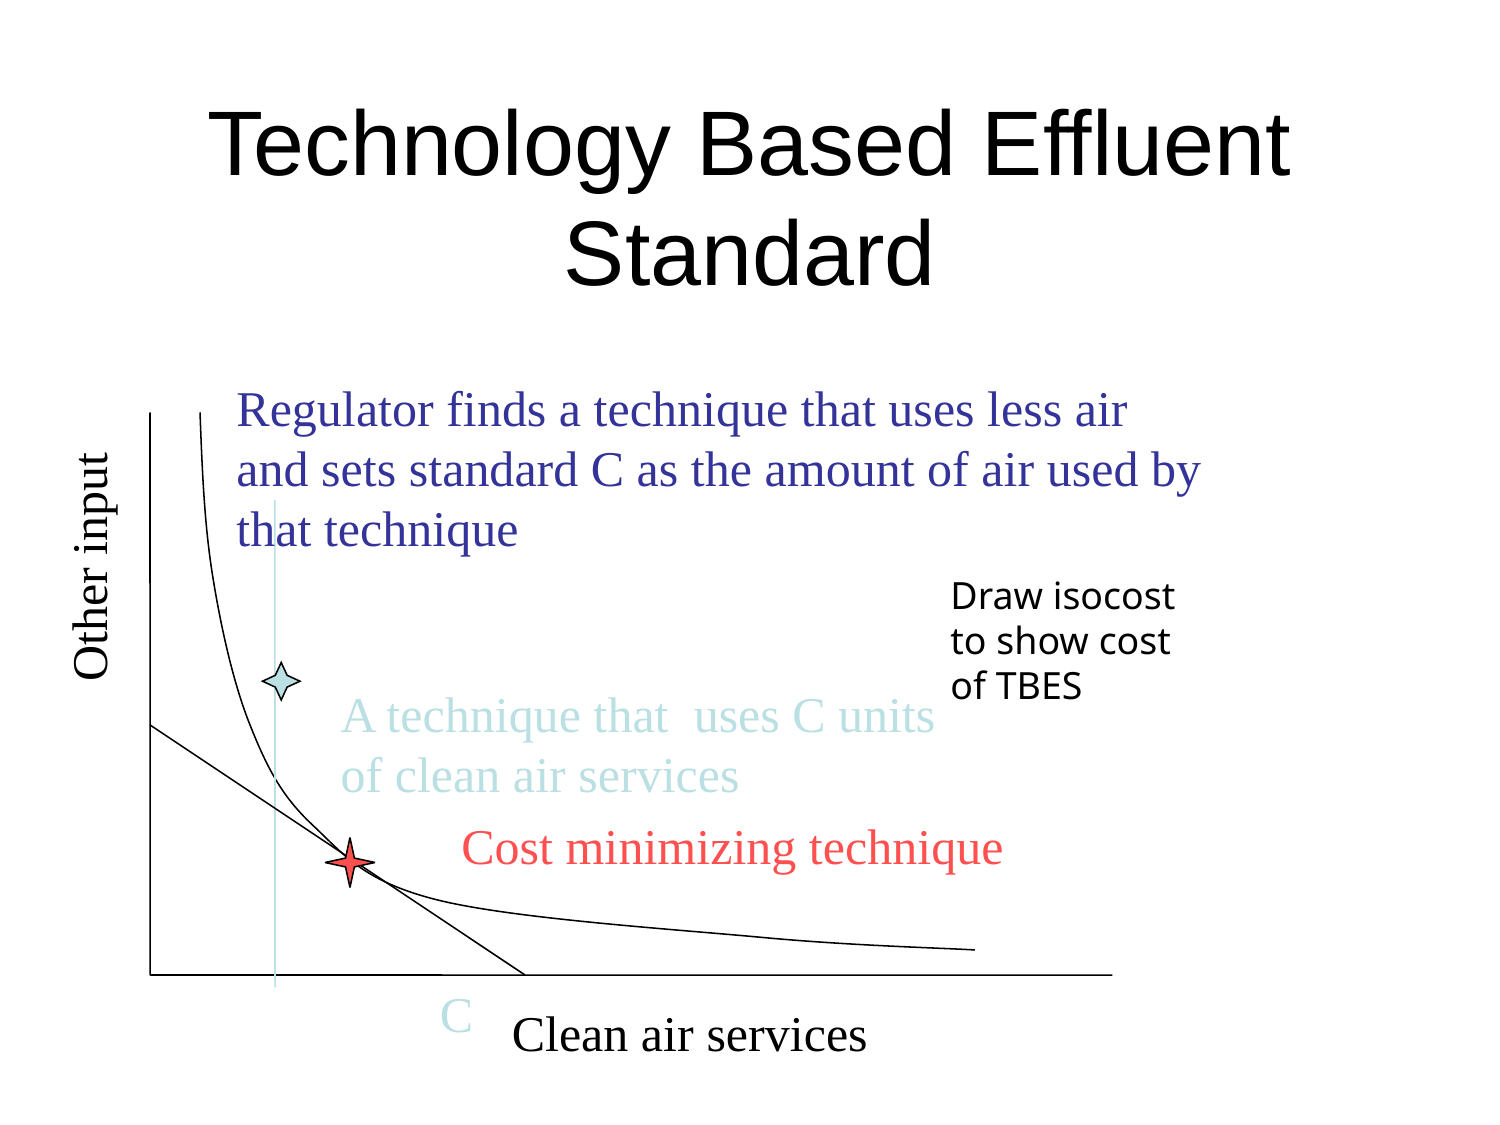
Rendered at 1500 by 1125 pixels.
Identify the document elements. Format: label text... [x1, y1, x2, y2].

text_box [275, 564, 975, 950]
text_box Draw isocost to show cost of TBES [935, 564, 1222, 714]
text_box [262, 662, 301, 700]
text_box Clean air services [497, 994, 883, 1069]
text_box [200, 412, 274, 777]
text_box C [425, 974, 534, 1050]
text_box Cost minimizing technique [446, 806, 1019, 882]
text_box Other input [49, 437, 125, 697]
text_box Regulator finds a technique that uses less air and sets standard C as the amount of air used by that technique [221, 369, 1217, 564]
text_box [324, 837, 376, 888]
title Technology Based Effluent Standard [74, 44, 1426, 233]
text_box A technique that uses C units of clean air services [325, 674, 951, 810]
